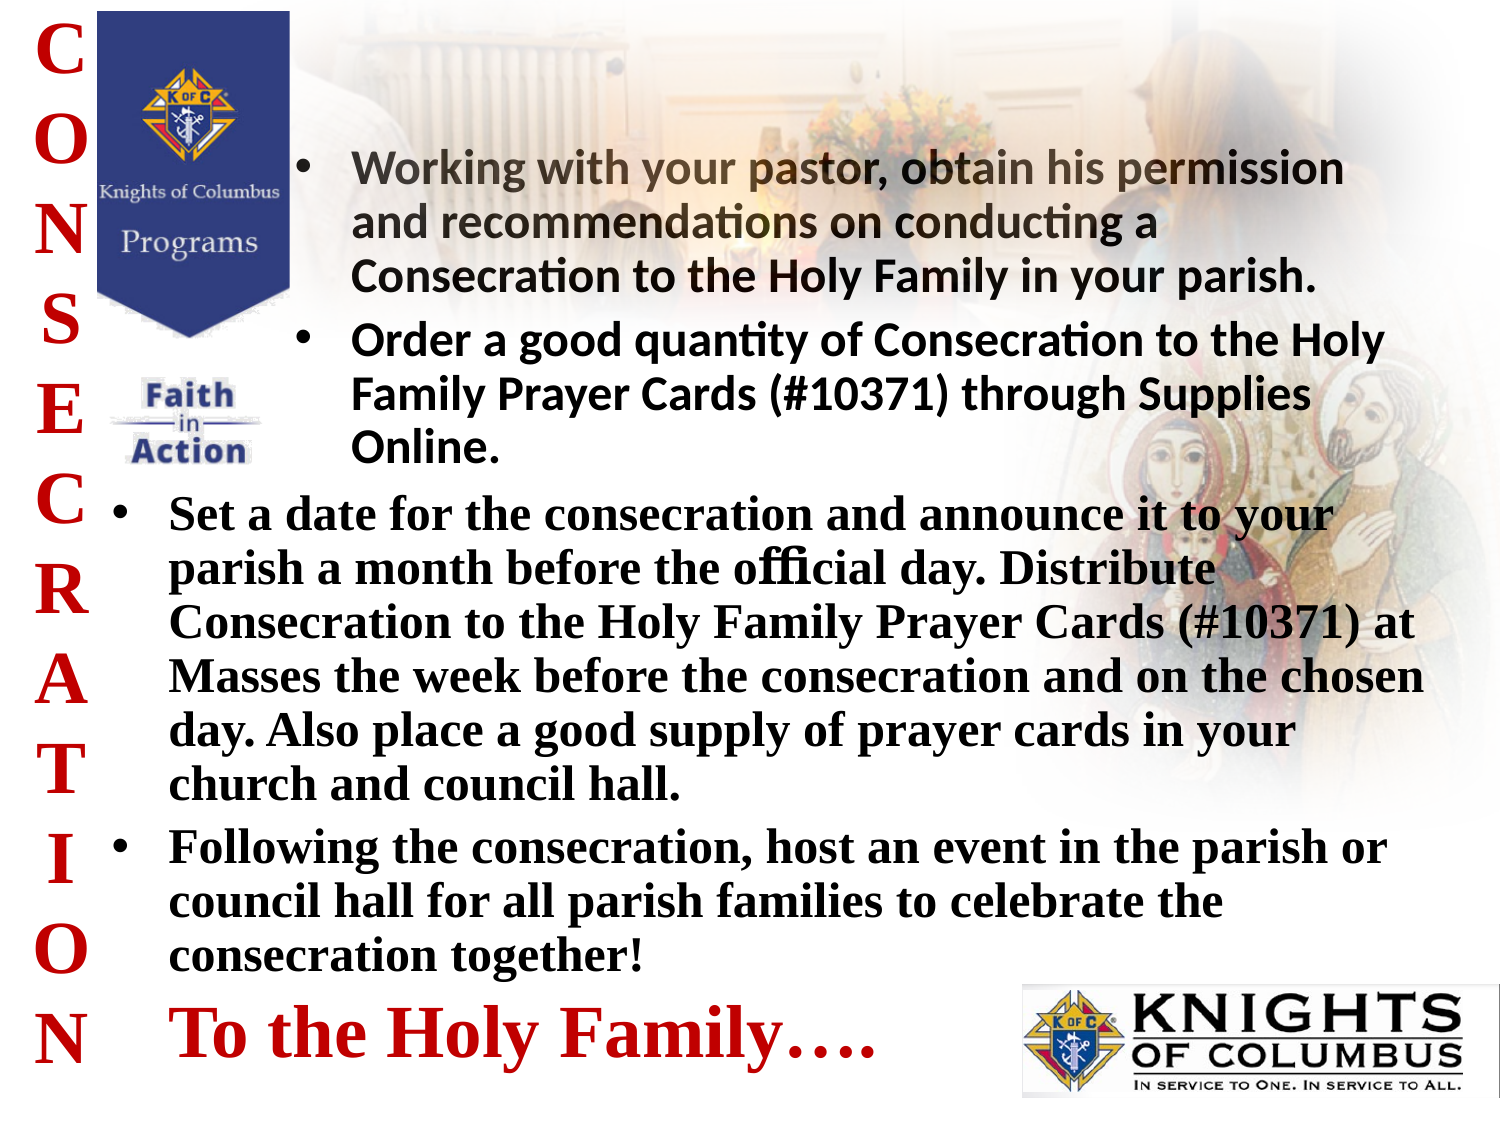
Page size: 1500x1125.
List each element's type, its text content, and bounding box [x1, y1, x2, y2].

text_box Set a date for the consecration and announce it to your parish a month before the oﬃcial day. Distribute Consecration to the Holy Family Prayer Cards (#10371) at Masses the week before the consecration and on the chosen day. Also place a good supply of prayer cards in your church and council hall. Following the consecration, host an event in the parish or council hall for all parish families to celebrate the consecration together! [96, 479, 1442, 1086]
picture [1022, 984, 1500, 1098]
picture [96, 0, 1500, 841]
text_box C O N S E C R A T I O N [17, 0, 106, 1087]
text_box Working with your pastor, obtain his permission and recommendations on conducting a Consecration to the Holy Family in your parish. Order a good quantity of Consecration to the Holy Family Prayer Cards (#10371) through Supplies Online. [294, 360, 994, 479]
